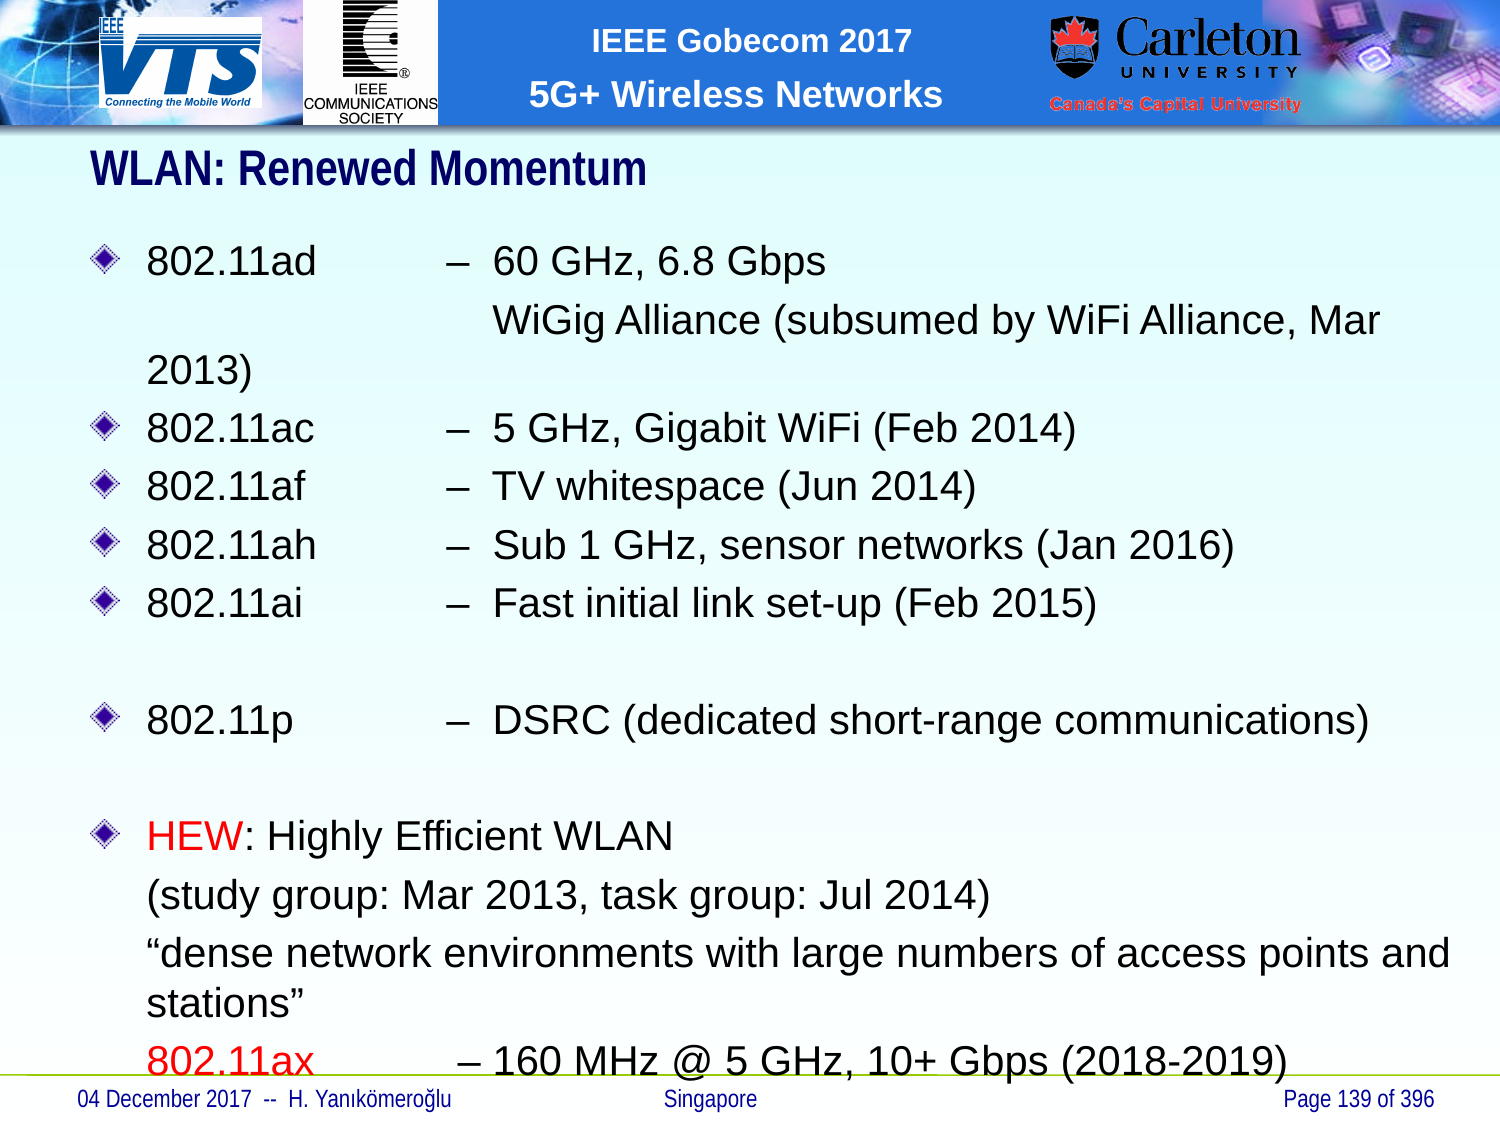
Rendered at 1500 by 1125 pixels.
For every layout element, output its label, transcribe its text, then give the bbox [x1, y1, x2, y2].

picture [90, 527, 120, 557]
picture [1050, 0, 1500, 125]
picture [0, 0, 438, 125]
list 802.11ad – 60 GHz, 6.8 Gbps WiGig Alliance (subsumed by WiFi Alliance, Mar 2013) 802.11ac – 5 GHz, Gigabit WiFi (Feb 2014) 802.11af – TV whitespace (Jun 2014) 802.11ah – Sub 1 GHz, sensor networks (Jan 2016) 802.11ai – Fast initial link set-up (Feb 2015) 802.11p – DSRC (dedicated short-range communications) HEW: Highly Efficient WLAN (study group: Mar 2013, task group: Jul 2014) “dense network environments with large numbers of access points and stations” 802.11ax – 160 MHz @ 5 GHz, 10+ Gbps (2018-2019) [74, 226, 1500, 1063]
title WLAN: Renewed Momentum [74, 134, 1113, 198]
picture [90, 819, 120, 849]
picture [90, 411, 120, 441]
picture [90, 702, 120, 732]
picture [90, 586, 120, 616]
picture [90, 244, 120, 274]
picture [90, 469, 120, 499]
